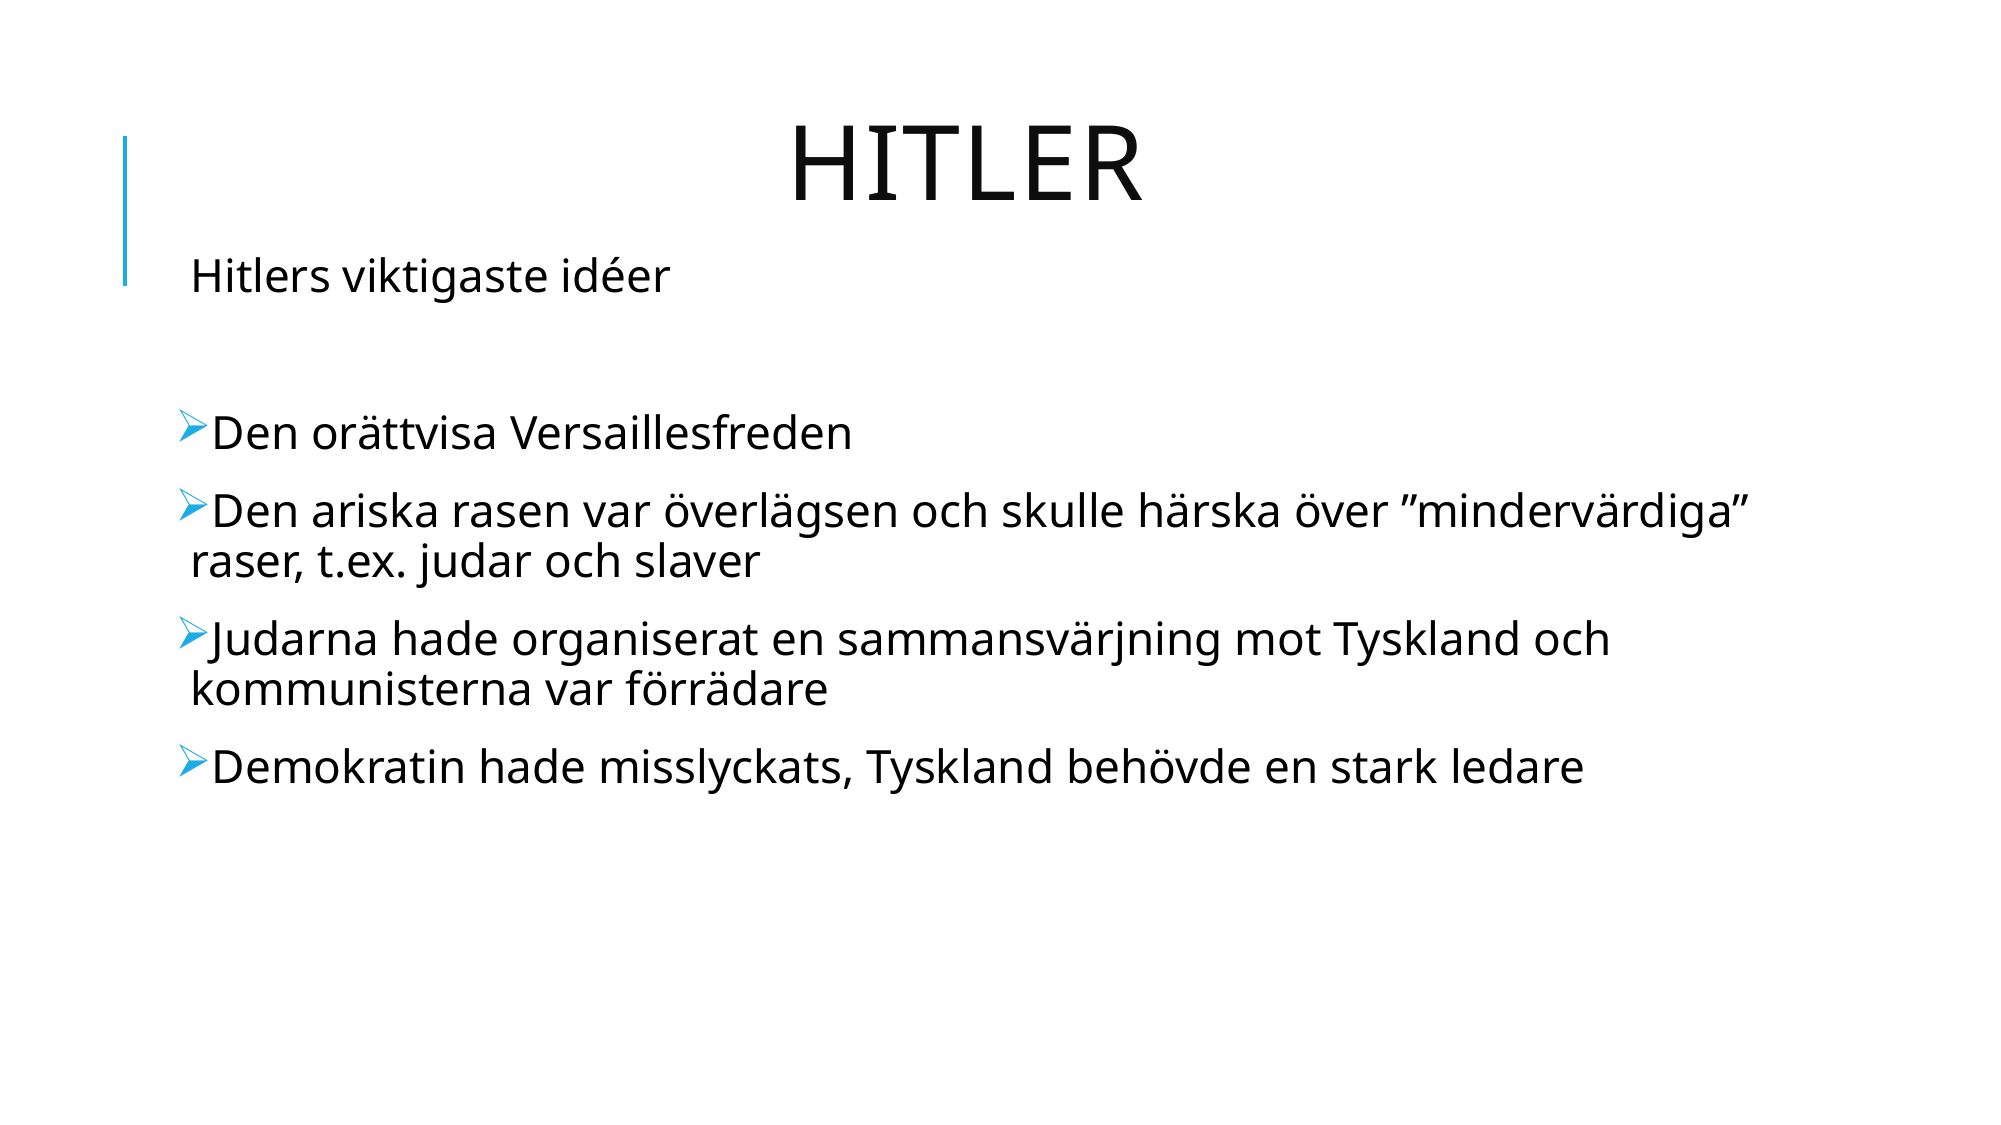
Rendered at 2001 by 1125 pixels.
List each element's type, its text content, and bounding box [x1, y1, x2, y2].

title Hitler [168, 96, 1763, 245]
list Hitlers viktigaste idéer Den orättvisa Versaillesfreden Den ariska rasen var överlägsen och skulle härska över ”mindervärdiga” raser, t.ex. judar och slaver Judarna hade organiserat en sammansvärjning mot Tyskland och kommunisterna var förrädare Demokratin hade misslyckats, Tyskland behövde en stark ledare [168, 245, 1763, 1035]
